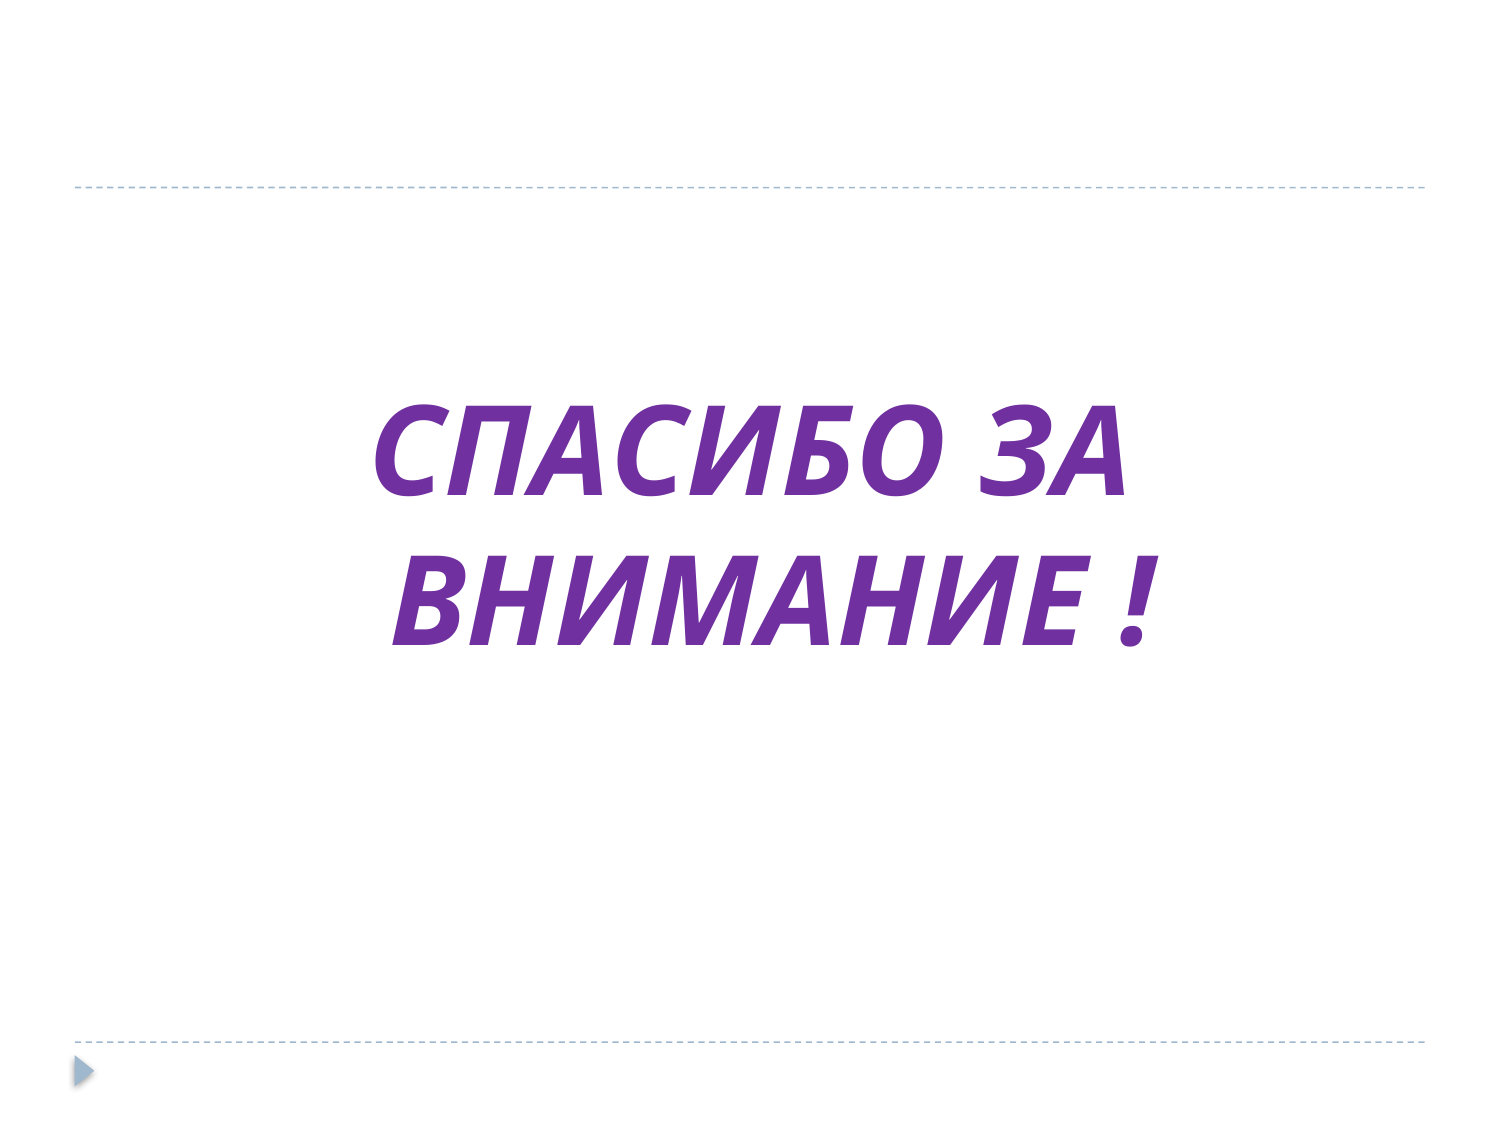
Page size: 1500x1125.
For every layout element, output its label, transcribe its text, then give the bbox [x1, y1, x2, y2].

list СПАСИБО ЗА ВНИМАНИЕ ! [75, 200, 1425, 1010]
